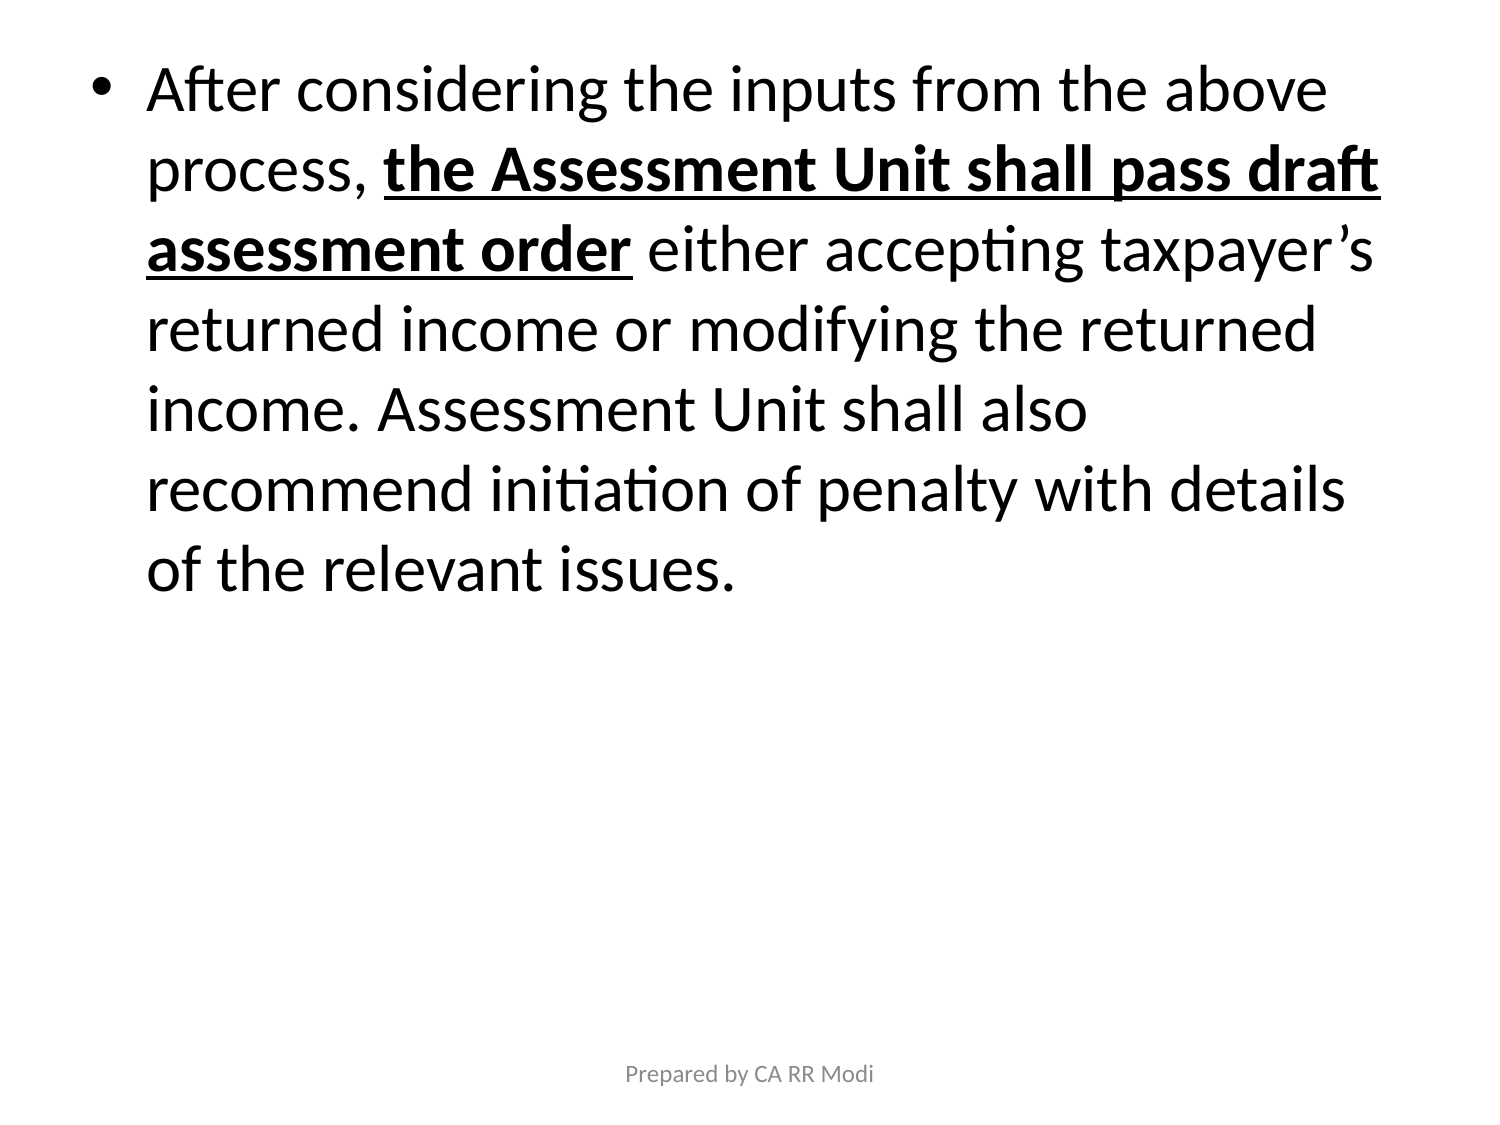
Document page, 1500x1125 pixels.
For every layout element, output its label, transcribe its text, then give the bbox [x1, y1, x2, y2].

footer Prepared by CA RR Modi [512, 1042, 988, 1103]
list After considering the inputs from the above process, the Assessment Unit shall pass draft assessment order either accepting taxpayer’s returned income or modifying the returned income. Assessment Unit shall also recommend initiation of penalty with details of the relevant issues. [75, 37, 1425, 1005]
